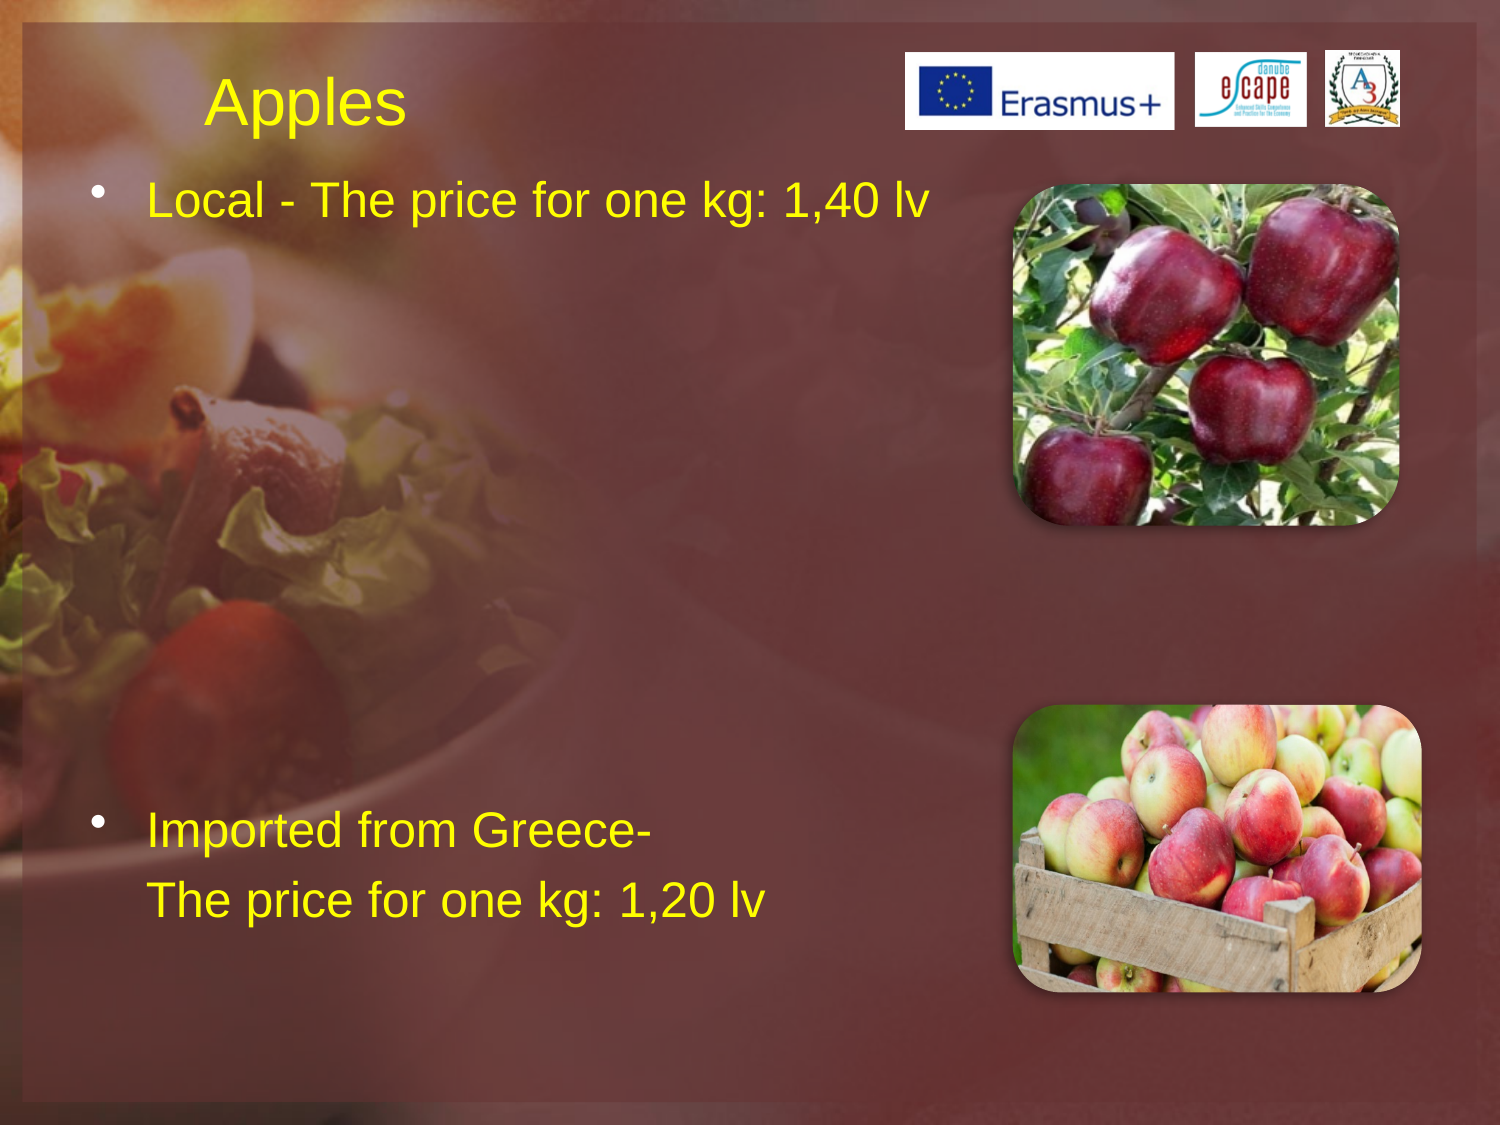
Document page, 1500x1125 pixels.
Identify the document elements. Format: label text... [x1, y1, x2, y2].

picture [0, 0, 1500, 1125]
title Apples [74, 44, 539, 147]
list Local - The price for one kg: 1,40 lv Imported from Greece- The price for one kg: 1,20 lv [74, 159, 1425, 1006]
